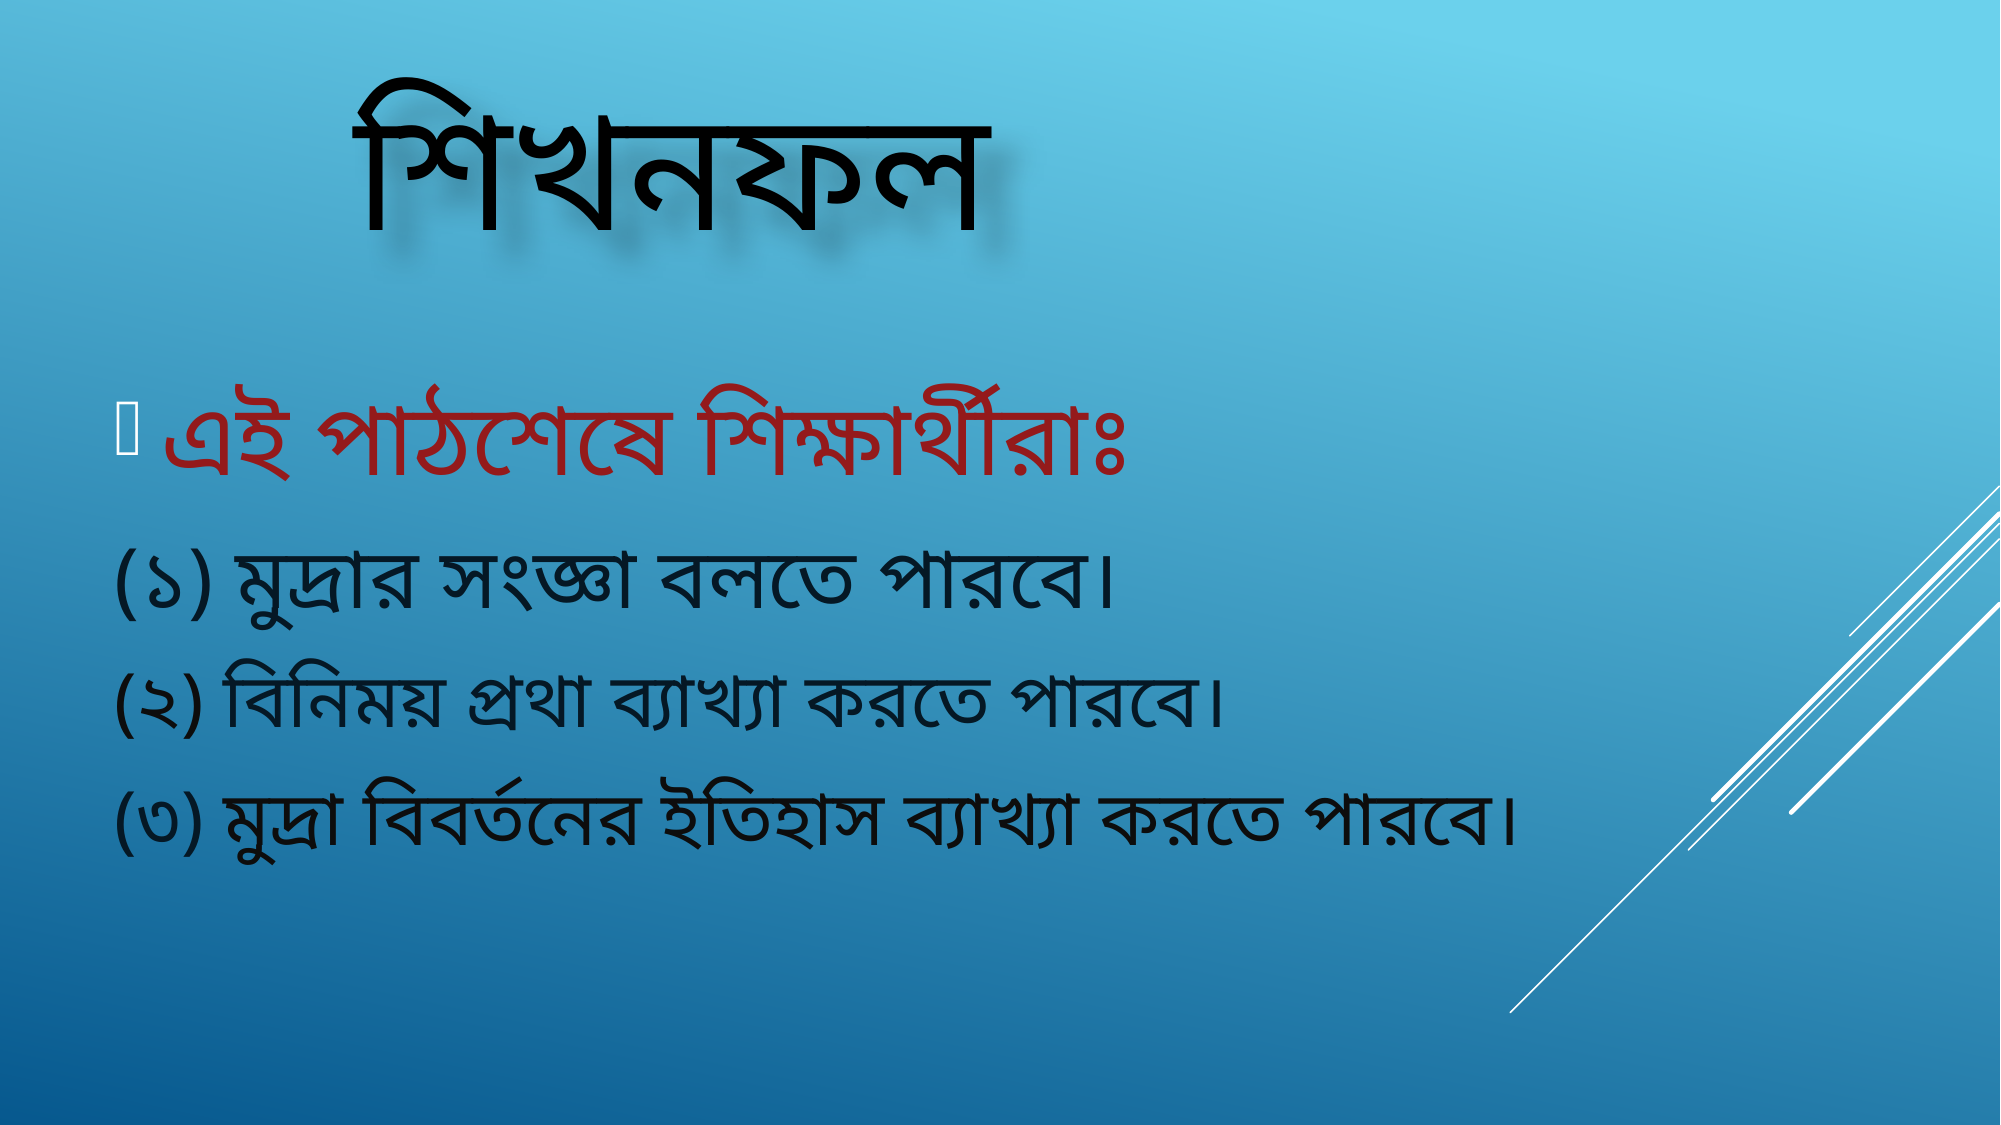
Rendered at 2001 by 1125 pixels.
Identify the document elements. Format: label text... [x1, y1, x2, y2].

list এই পাঠশেষে শিক্ষার্থীরাঃ (১) মুদ্রার সংজ্ঞা বলতে পারবে। (২) বিনিময় প্রথা ব্যাখ্যা করতে পারবে। (৩) মুদ্রা বিবর্তনের ইতিহাস ব্যাখ্যা করতে পারবে। [99, 282, 2000, 1096]
title শিখনফল [80, 45, 2000, 283]
